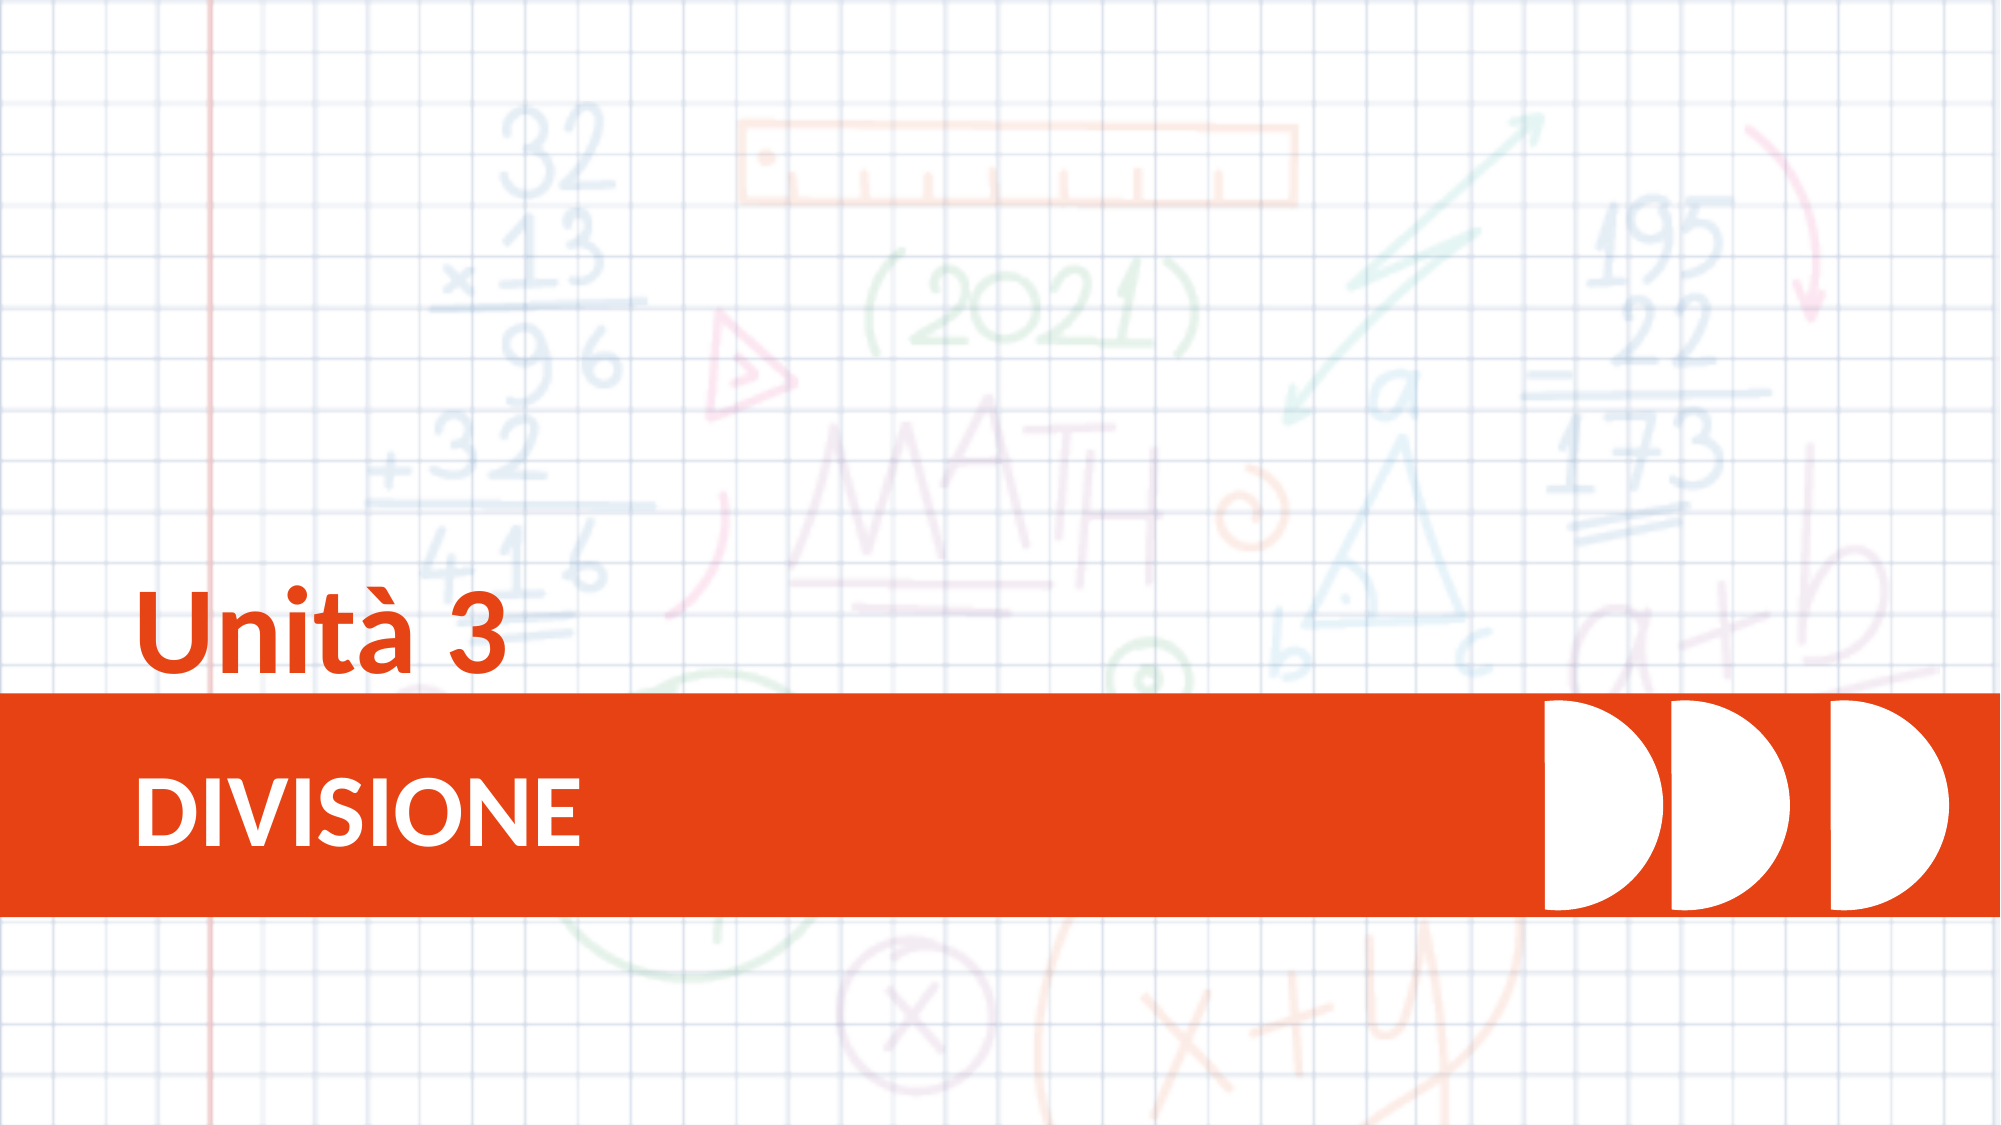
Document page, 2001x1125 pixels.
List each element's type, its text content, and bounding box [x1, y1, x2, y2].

text_box DIVISIONE [119, 735, 599, 875]
text_box Unità 3 [119, 540, 524, 706]
